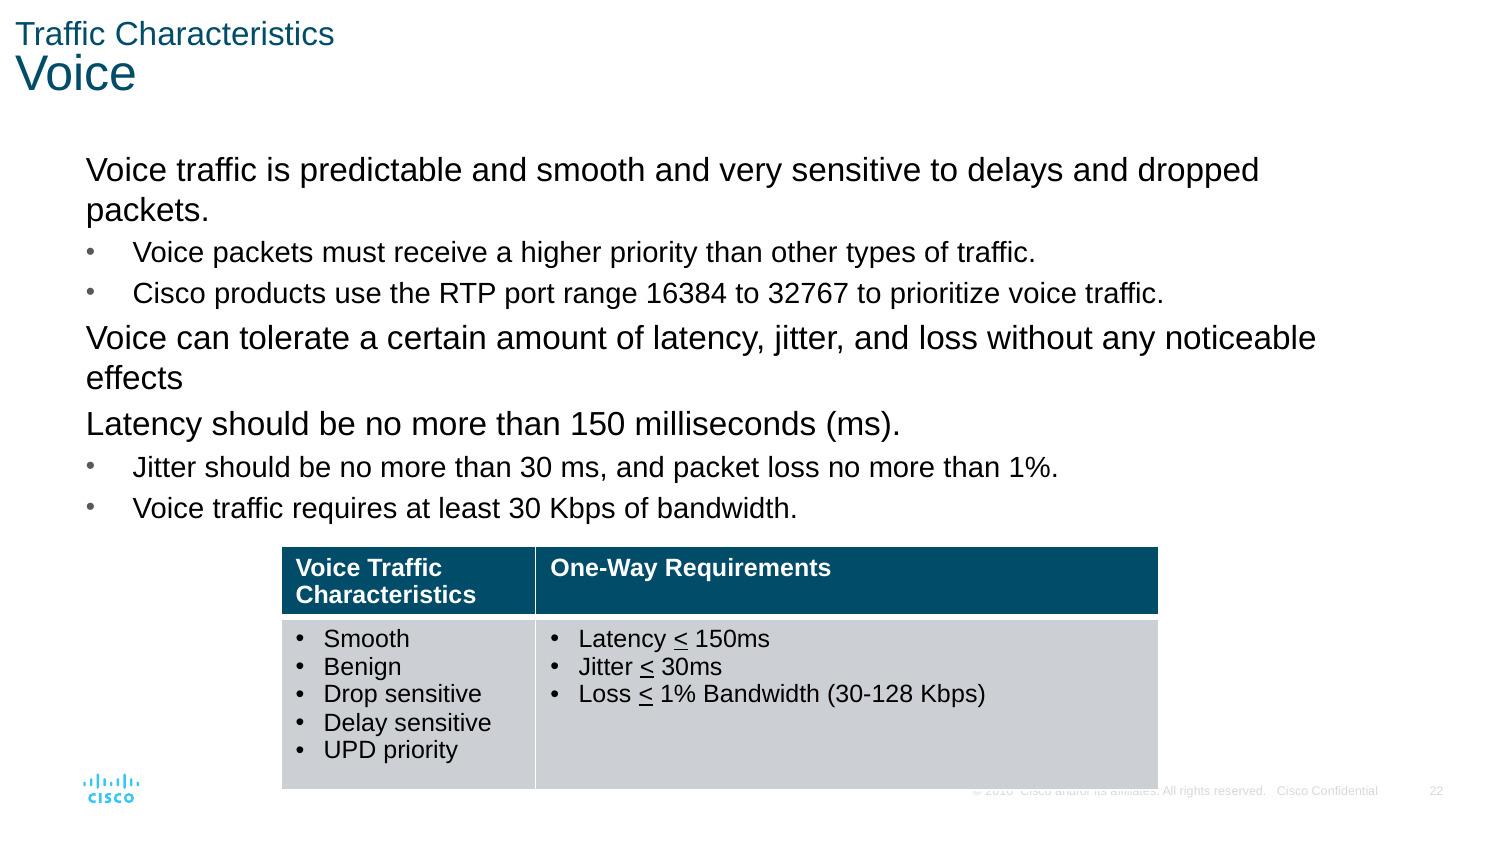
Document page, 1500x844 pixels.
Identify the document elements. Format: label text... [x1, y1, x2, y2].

table_cell Smooth Benign Drop sensitive Delay sensitive UPD priority [282, 620, 535, 789]
table_header One-Way Requirements [536, 547, 1158, 614]
list Voice traffic is predictable and smooth and very sensitive to delays and dropped packets. Voice packets must receive a higher priority than other types of traffic. Cisco products use the RTP port range 16384 to 32767 to prioritize voice traffic. Voice can tolerate a certain amount of latency, jitter, and loss without any noticeable effects Latency should be no more than 150 milliseconds (ms). Jitter should be no more than 30 ms, and packet loss no more than 1%. Voice traffic requires at least 30 Kbps of bandwidth. [70, 140, 1369, 450]
title Traffic Characteristics Voice [0, 0, 1369, 121]
table_header Voice Traffic Characteristics [282, 547, 535, 614]
table_cell Latency < 150ms Jitter < 30ms Loss < 1% Bandwidth (30-128 Kbps) [536, 620, 1158, 789]
